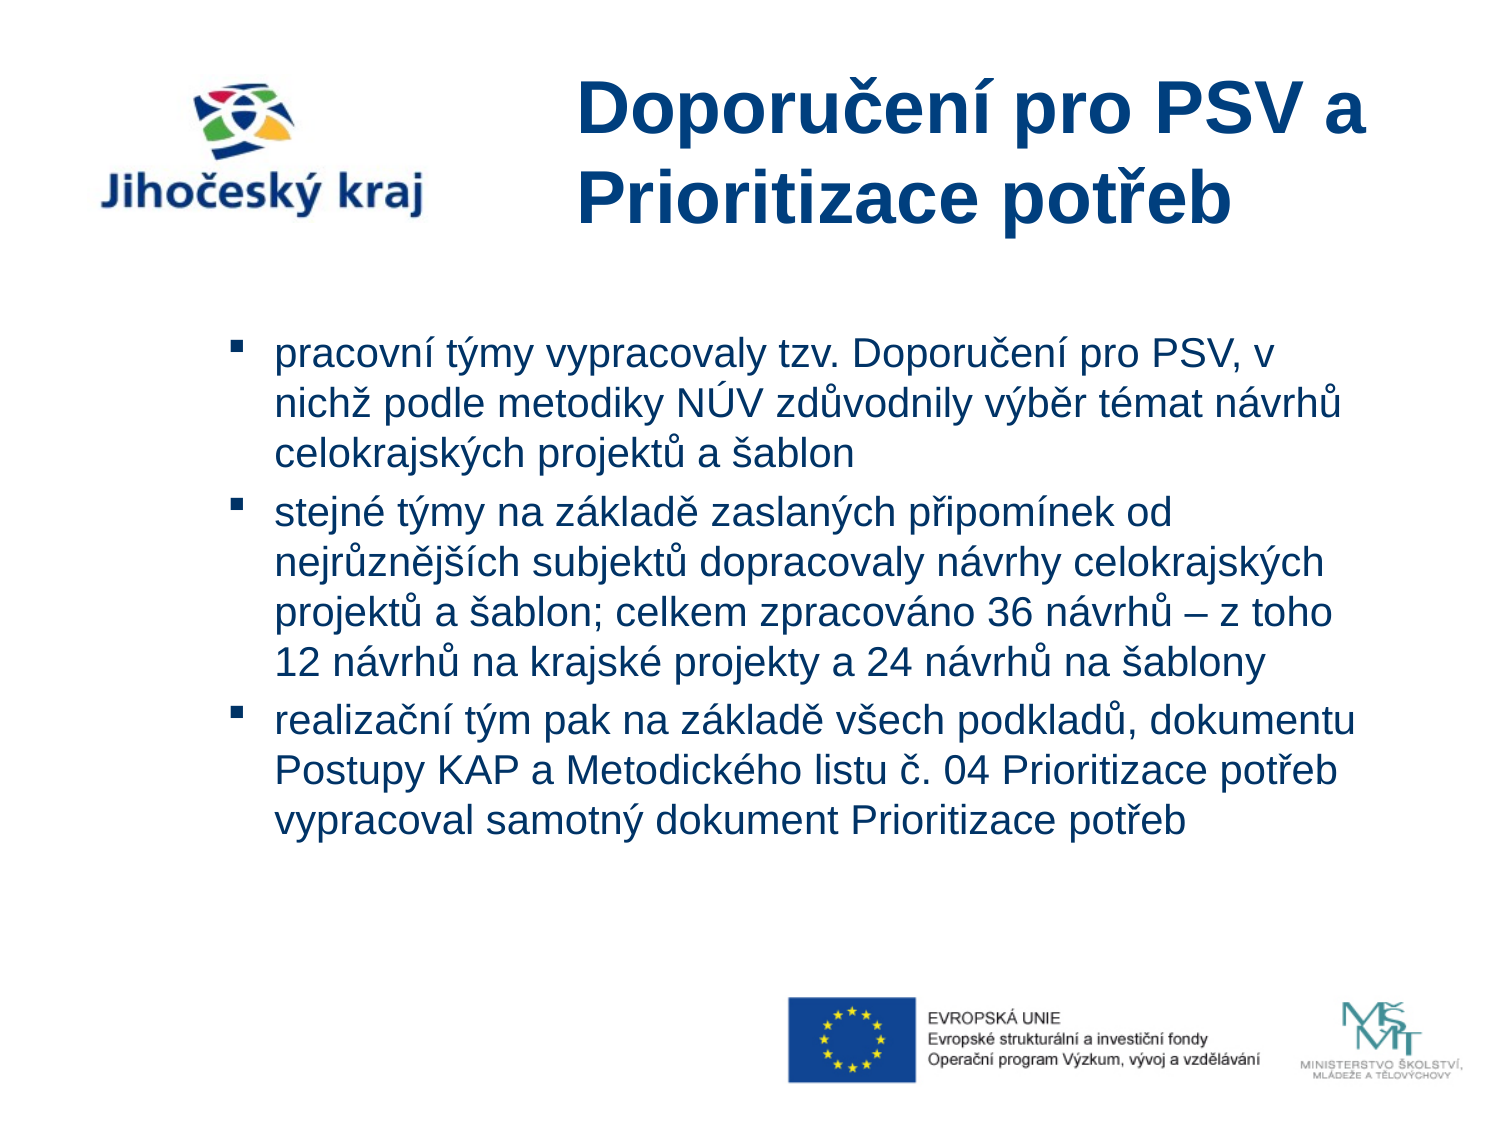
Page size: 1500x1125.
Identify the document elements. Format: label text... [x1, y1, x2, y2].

picture [743, 955, 1500, 1125]
picture [87, 74, 438, 223]
list pracovní týmy vypracovaly tzv. Doporučení pro PSV, v nichž podle metodiky NÚV zdůvodnily výběr témat návrhů celokrajských projektů a šablon stejné týmy na základě zaslaných připomínek od nejrůznějších subjektů dopracovaly návrhy celokrajských projektů a šablon; celkem zpracováno 36 návrhů – z toho 12 návrhů na krajské projekty a 24 návrhů na šablony realizační tým pak na základě všech podkladů, dokumentu Postupy KAP a Metodického listu č. 04 Prioritizace potřeb vypracoval samotný dokument Prioritizace potřeb [137, 255, 1388, 1001]
title Doporučení pro PSV a Prioritizace potřeb [560, 54, 1392, 243]
